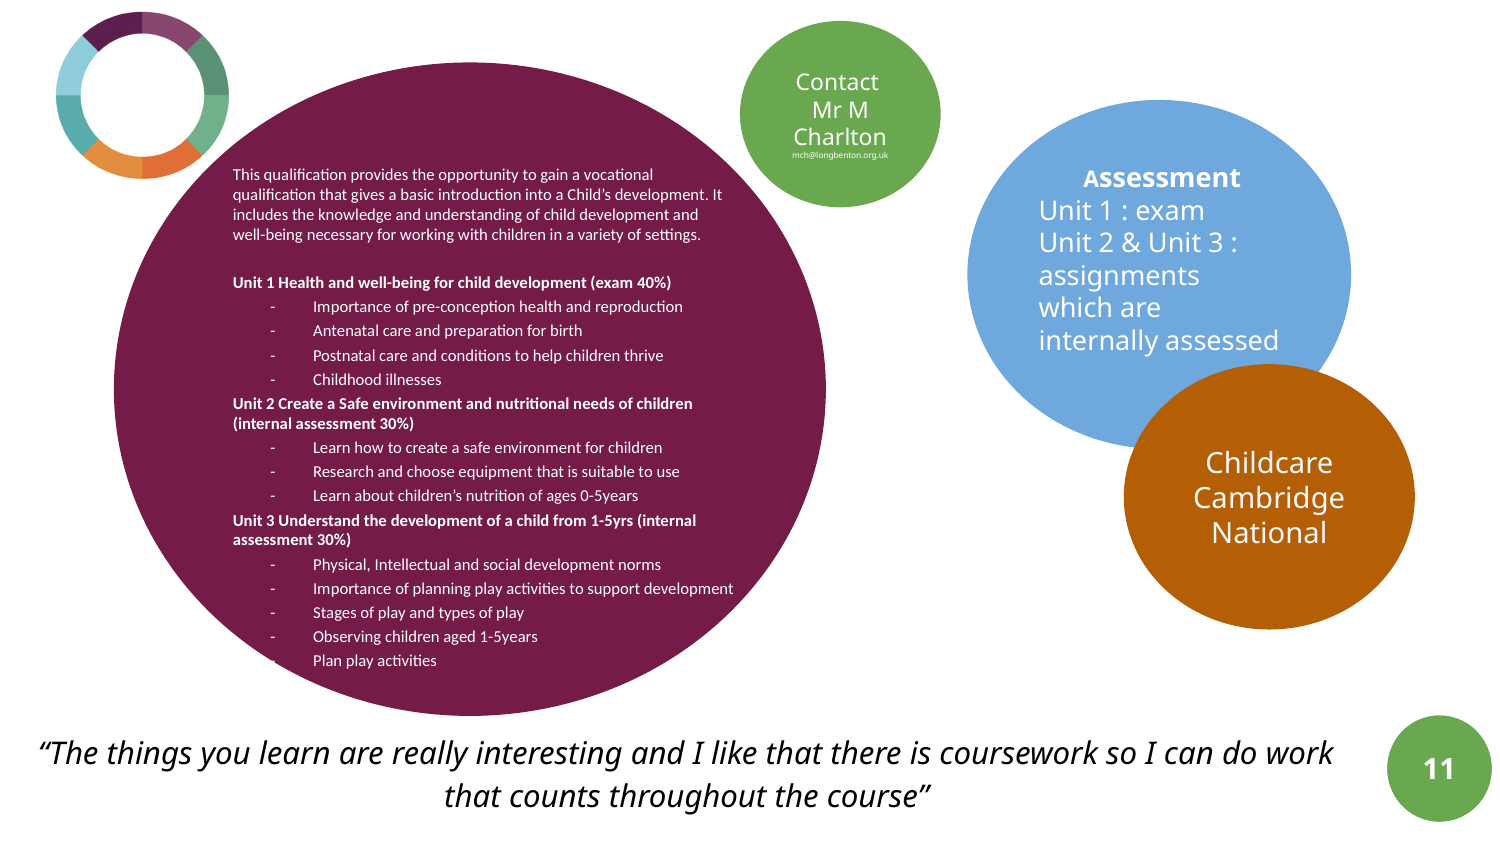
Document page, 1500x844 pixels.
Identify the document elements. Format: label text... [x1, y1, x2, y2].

text_box [750, 187, 826, 591]
text_box Childcare Cambridge National [1123, 364, 1415, 630]
text_box [1387, 736, 1492, 822]
text_box [171, 196, 181, 210]
text_box “The things you learn are really interesting and I like that there is coursework so I can do work that counts throughout the course” [10, 712, 1363, 829]
text_box [113, 196, 217, 620]
text_box This qualification provides the opportunity to gain a vocational qualification that gives a basic introduction into a Child’s development. It includes the knowledge and understanding of child development and well-being necessary for working with children in a variety of settings. Unit 1 Health and well-being for child development (exam 40%) - Importance of pre-conception health and reproduction - Antenatal care and preparation for birth - Postnatal care and conditions to help children thrive - Childhood illnesses Unit 2 Create a Safe environment and nutritional needs of children (internal assessment 30%) - Learn how to create a safe environment for children - Research and choose equipment that is suitable to use - Learn about children’s nutrition of ages 0-5years Unit 3 Understand the development of a child from 1-5yrs (internal assessment 30%) - Physical, Intellectual and social development norms - Importance of planning play activities to support development - Stages of play and types of play - Observing children aged 1-5years - Plan play activities [217, 148, 750, 729]
text_box [279, 62, 711, 148]
picture [10, 8, 275, 187]
text_box Contact Mr M Charlton mch@longbenton.org.uk [739, 20, 941, 208]
text_box Assessment Unit 1 : exam Unit 2 & Unit 3 : assignments which are internally assessed [967, 99, 1352, 448]
text_box 11 [1398, 735, 1481, 801]
text_box [1399, 715, 1480, 735]
text_box [750, 186, 1116, 263]
